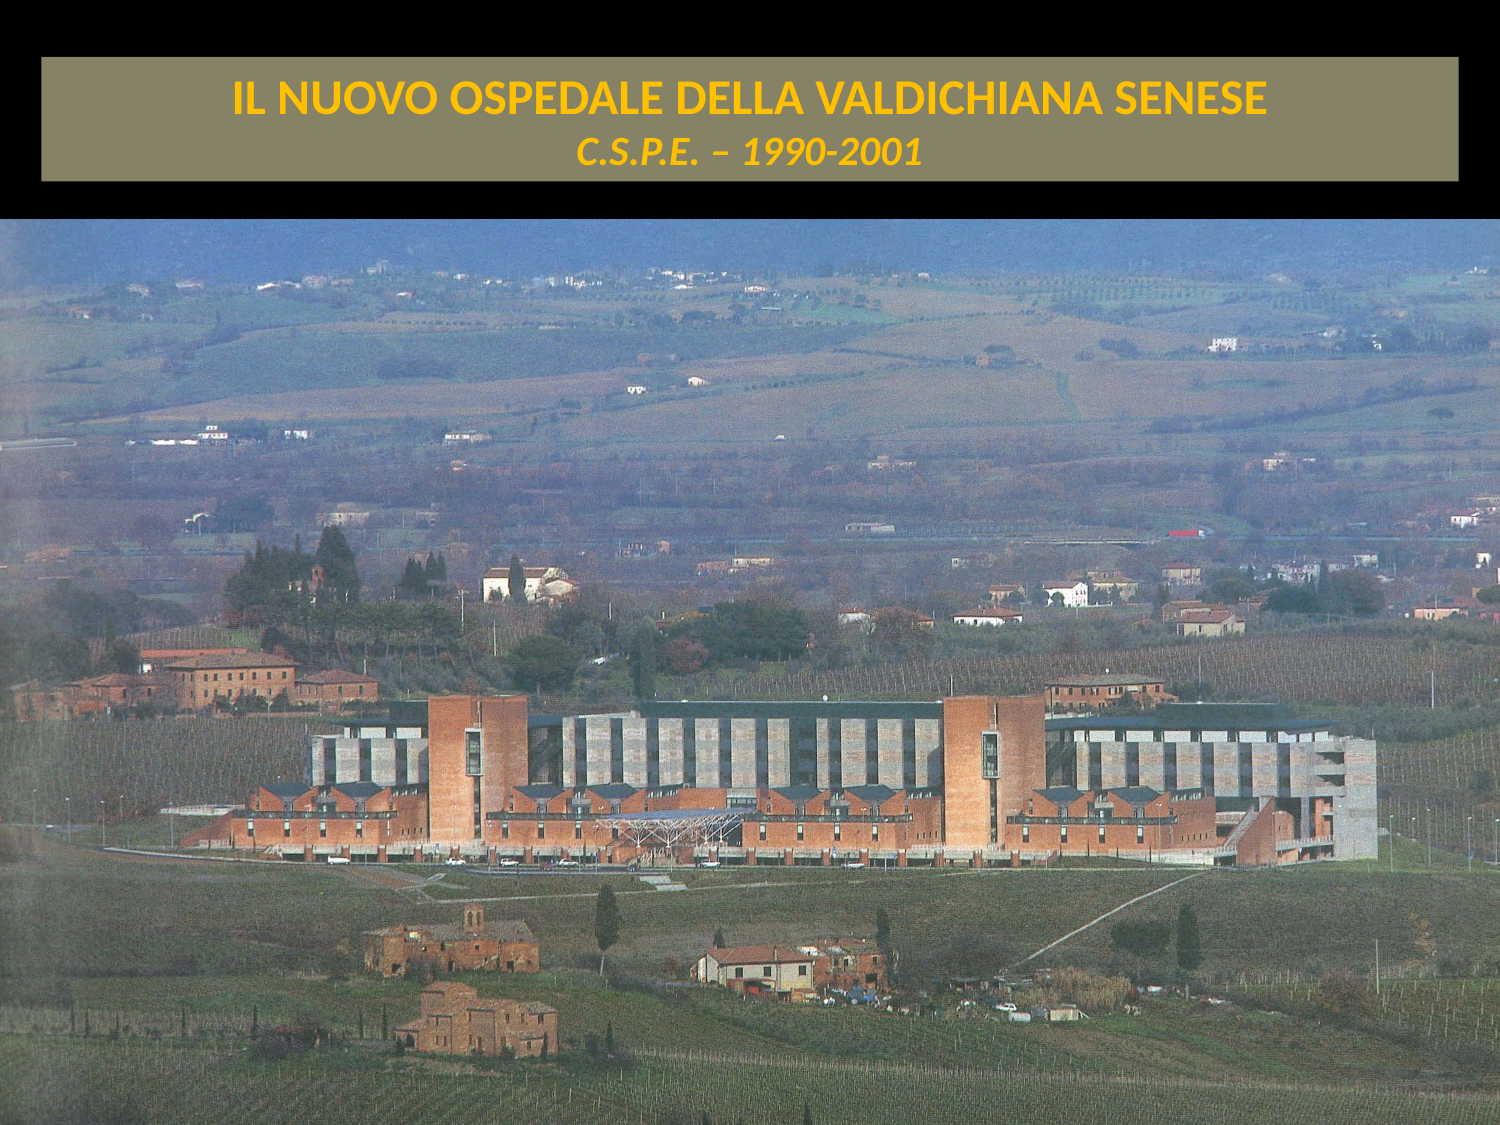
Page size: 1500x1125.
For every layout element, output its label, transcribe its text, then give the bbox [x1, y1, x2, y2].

picture [0, 219, 1500, 1125]
text_box IL NUOVO OSPEDALE DELLA VALDICHIANA SENESE C.S.P.E. – 1990-2001 [41, 56, 1459, 182]
